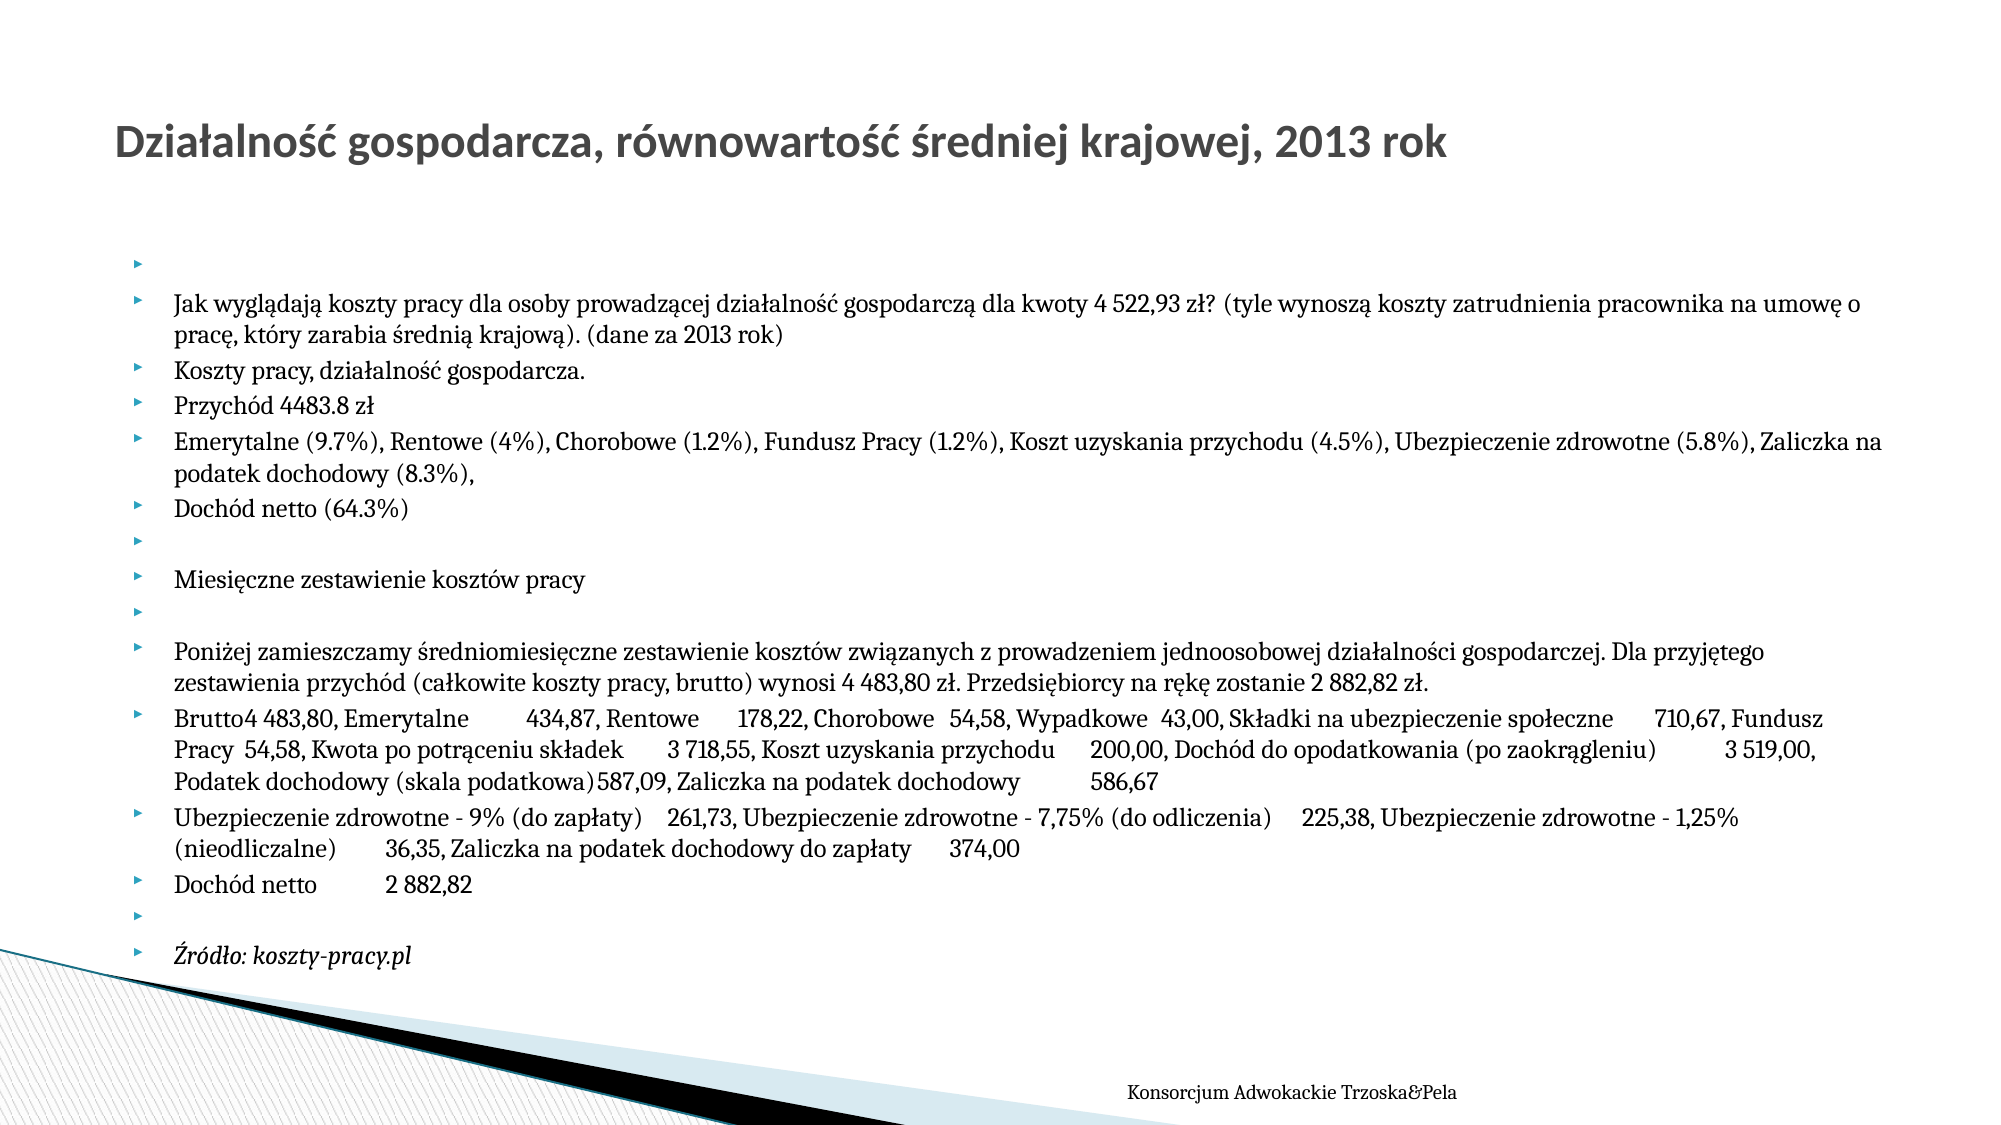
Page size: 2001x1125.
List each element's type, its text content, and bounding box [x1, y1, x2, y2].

list Jak wyglądają koszty pracy dla osoby prowadzącej działalność gospodarczą dla kwoty 4 522,93 zł? (tyle wynoszą koszty zatrudnienia pracownika na umowę o pracę, który zarabia średnią krajową). (dane za 2013 rok) Koszty pracy, działalność gospodarcza. Przychód 4483.8 zł Emerytalne (9.7%), Rentowe (4%), Chorobowe (1.2%), Fundusz Pracy (1.2%), Koszt uzyskania przychodu (4.5%), Ubezpieczenie zdrowotne (5.8%), Zaliczka na podatek dochodowy (8.3%), Dochód netto (64.3%) Miesięczne zestawienie kosztów pracy Poniżej zamieszczamy średniomiesięczne zestawienie kosztów związanych z prowadzeniem jednoosobowej działalności gospodarczej. Dla przyjętego zestawienia przychód (całkowite koszty pracy, brutto) wynosi 4 483,80 zł. Przedsiębiorcy na rękę zostanie 2 882,82 zł. Brutto 4 483,80, Emerytalne 434,87, Rentowe 178,22, Chorobowe 54,58, Wypadkowe 43,00, Składki na ubezpieczenie społeczne 710,67, Fundusz Pracy 54,58, Kwota po potrąceniu składek 3 718,55, Koszt uzyskania przychodu 200,00, Dochód do opodatkowania (po zaokrągleniu) 3 519,00, Podatek dochodowy (skala podatkowa) 587,09, Zaliczka na podatek dochodowy 586,67 Ubezpieczenie zdrowotne - 9% (do zapłaty) 261,73, Ubezpieczenie zdrowotne - 7,75% (do odliczenia) 225,38, Ubezpieczenie zdrowotne - 1,25% (nieodliczalne) 36,35, Zaliczka na podatek dochodowy do zapłaty 374,00 Dochód netto 2 882,82 Źródło: koszty-pracy.pl [99, 243, 1900, 986]
footer Konsorcjum Adwokackie Trzoska&Pela [957, 1051, 1473, 1112]
title Działalność gospodarcza, równowartość średniej krajowej, 2013 rok [99, 45, 1900, 233]
